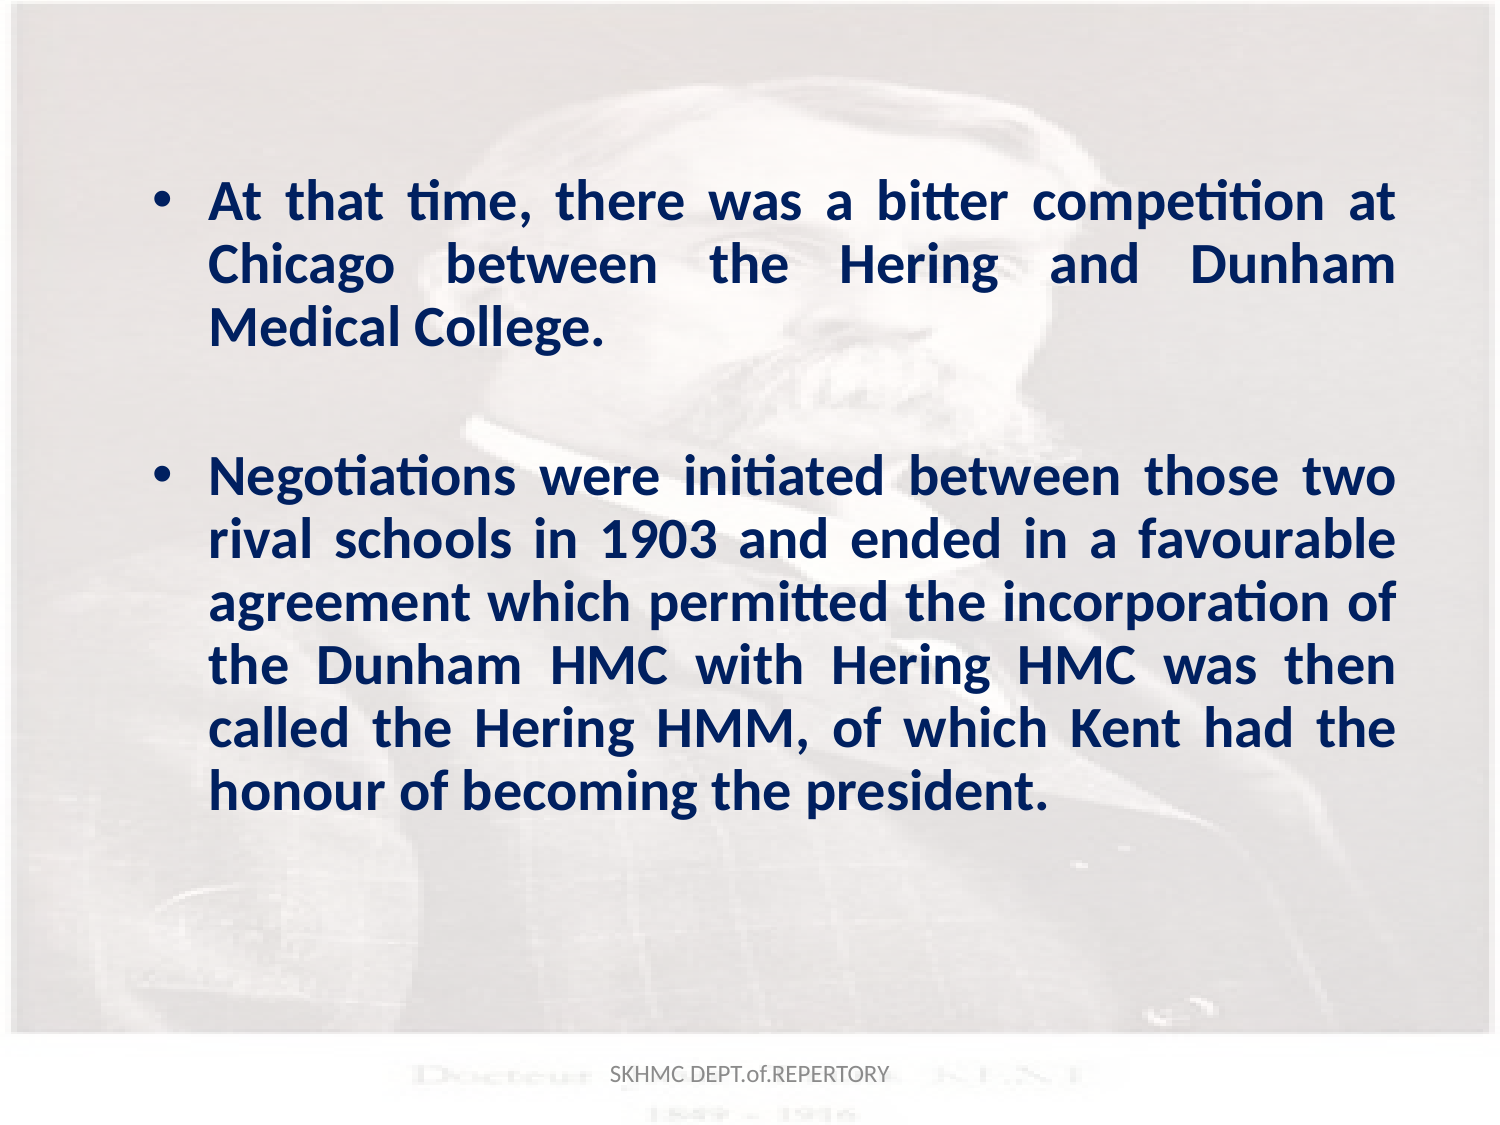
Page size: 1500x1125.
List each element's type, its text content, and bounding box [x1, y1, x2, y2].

footer SKHMC DEPT.of.REPERTORY [512, 1042, 988, 1103]
list At that time, there was a bitter competition at Chicago between the Hering and Dunham Medical College. Negotiations were initiated between those two rival schools in 1903 and ended in a favourable agreement which permitted the incorporation of the Dunham HMC with Hering HMC was then called the Hering HMM, of which Kent had the honour of becoming the president. [137, 162, 1413, 957]
